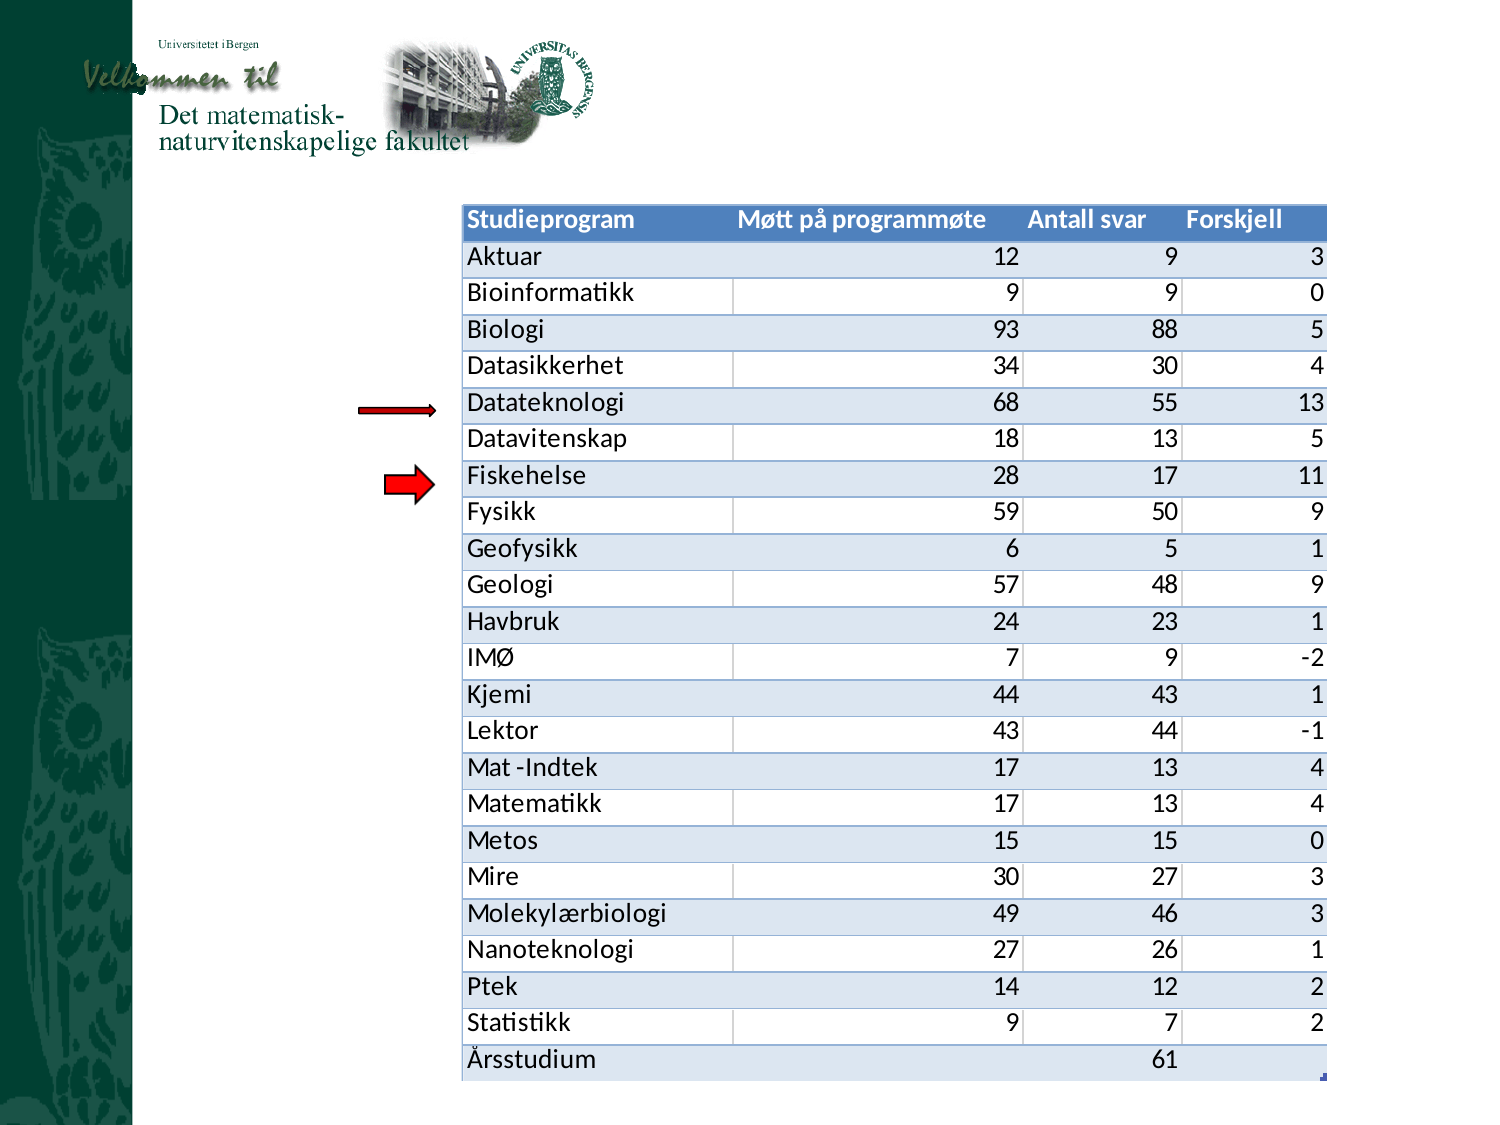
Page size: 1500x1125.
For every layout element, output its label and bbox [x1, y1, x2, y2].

picture [0, 0, 1500, 1125]
text_box [461, 204, 1330, 1083]
text_box [358, 404, 436, 417]
